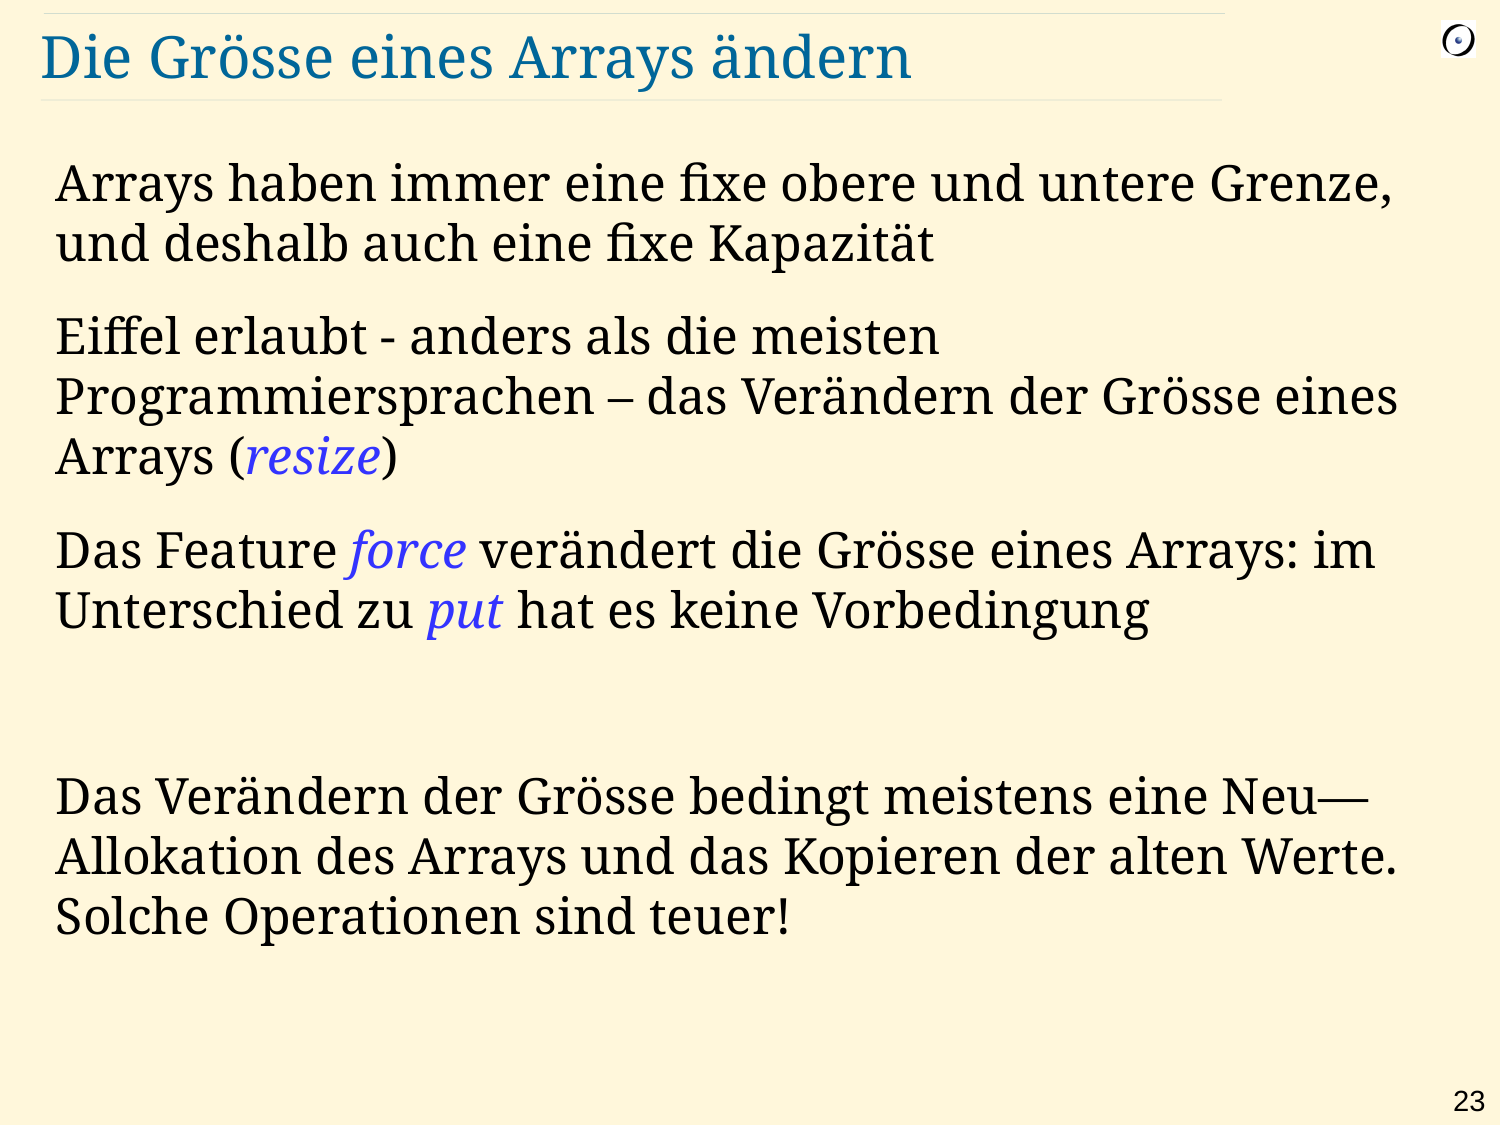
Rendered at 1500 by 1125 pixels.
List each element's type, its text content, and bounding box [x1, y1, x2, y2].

title Die Grösse eines Arrays ändern [40, 18, 1344, 91]
picture [1441, 20, 1476, 58]
list Arrays haben immer eine fixe obere und untere Grenze, und deshalb auch eine fixe Kapazität Eiffel erlaubt - anders als die meisten Programmiersprachen – das Verändern der Grösse eines Arrays (resize) Das Feature force verändert die Grösse eines Arrays: im Unterschied zu put hat es keine Vorbedingung Das Verändern der Grösse bedingt meistens eine Neu—Allokation des Arrays und das Kopieren der alten Werte. Solche Operationen sind teuer! [40, 143, 1451, 1071]
